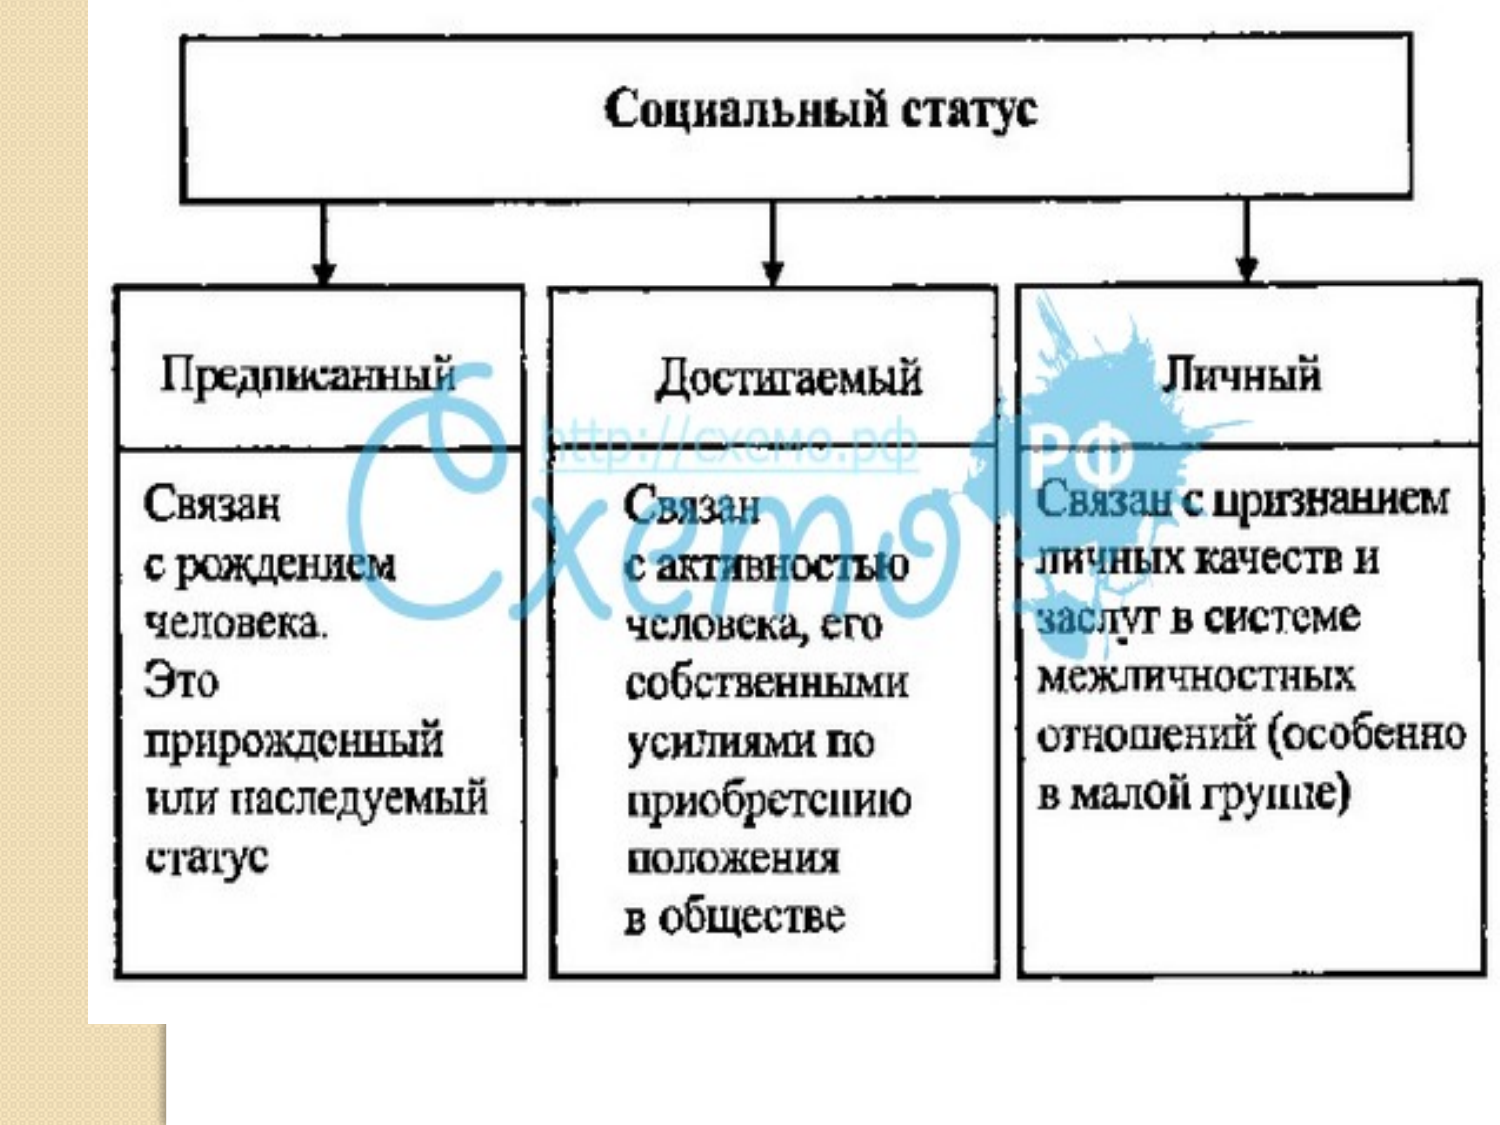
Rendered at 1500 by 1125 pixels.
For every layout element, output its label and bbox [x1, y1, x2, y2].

list [88, 0, 1500, 1024]
